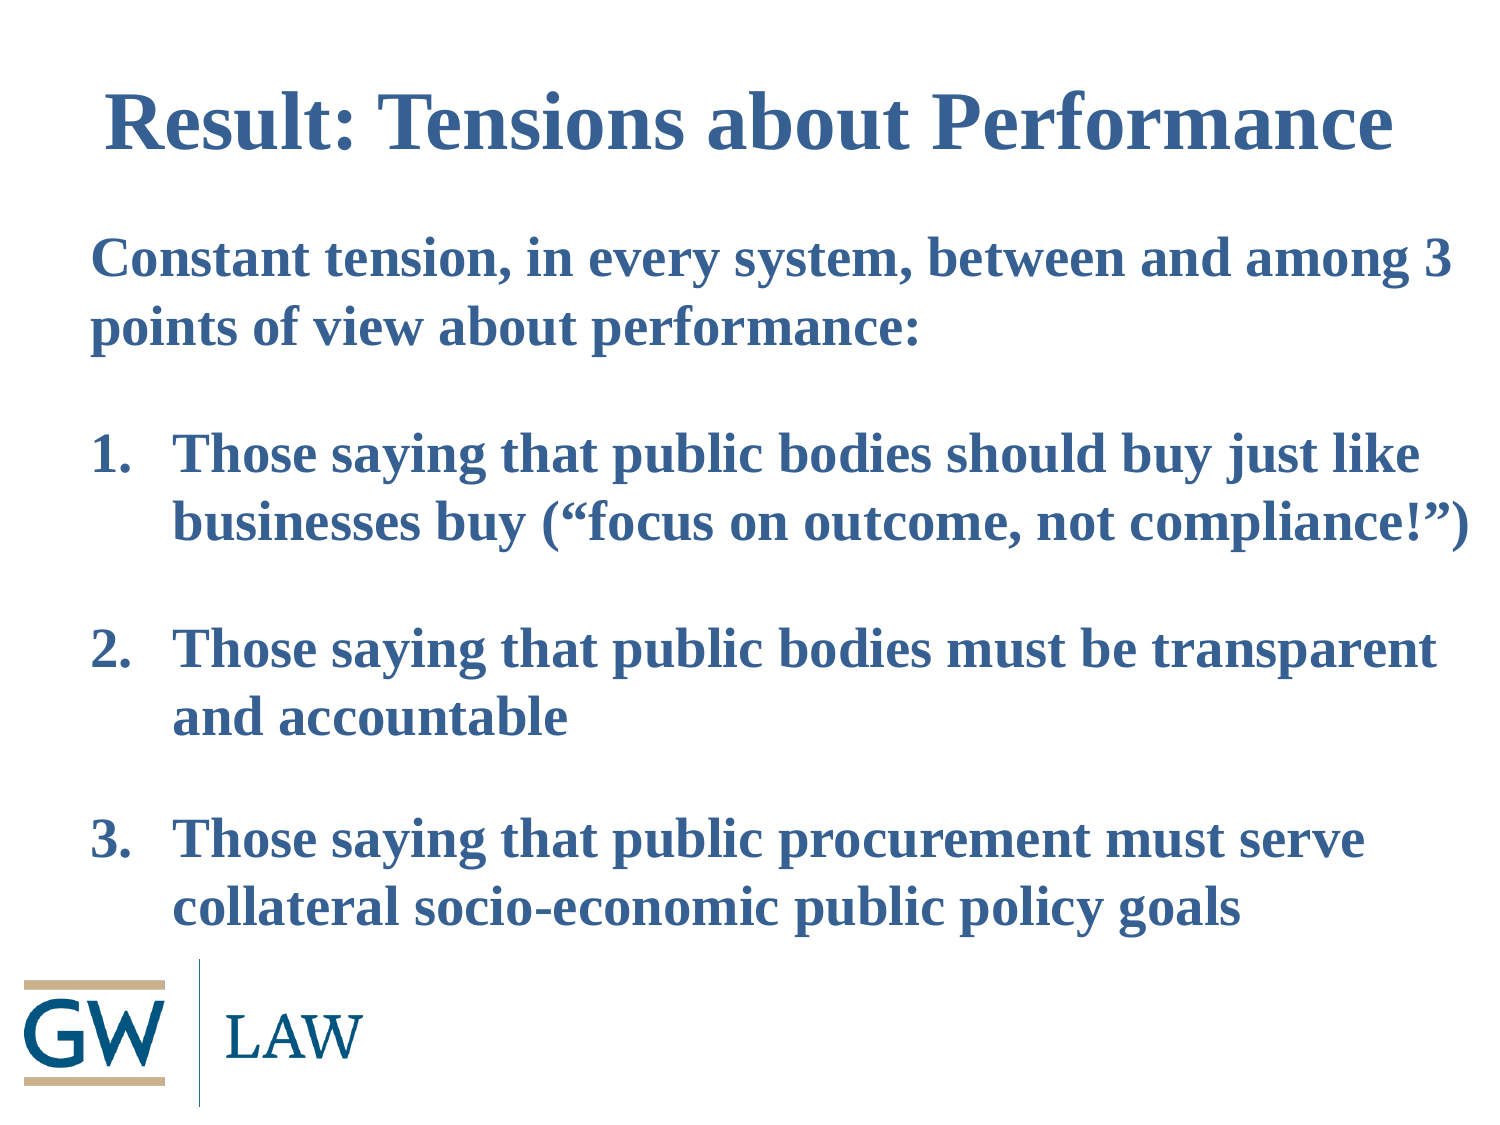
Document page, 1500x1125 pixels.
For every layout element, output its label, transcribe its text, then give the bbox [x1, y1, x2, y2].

picture [24, 959, 363, 1107]
list Constant tension, in every system, between and among 3 points of view about performance: Those saying that public bodies should buy just like businesses buy (“focus on outcome, not compliance!”) Those saying that public bodies must be transparent and accountable Those saying that public procurement must serve collateral socio-economic public policy goals [75, 212, 1488, 1005]
title Result: Tensions about Performance [75, 45, 1425, 188]
